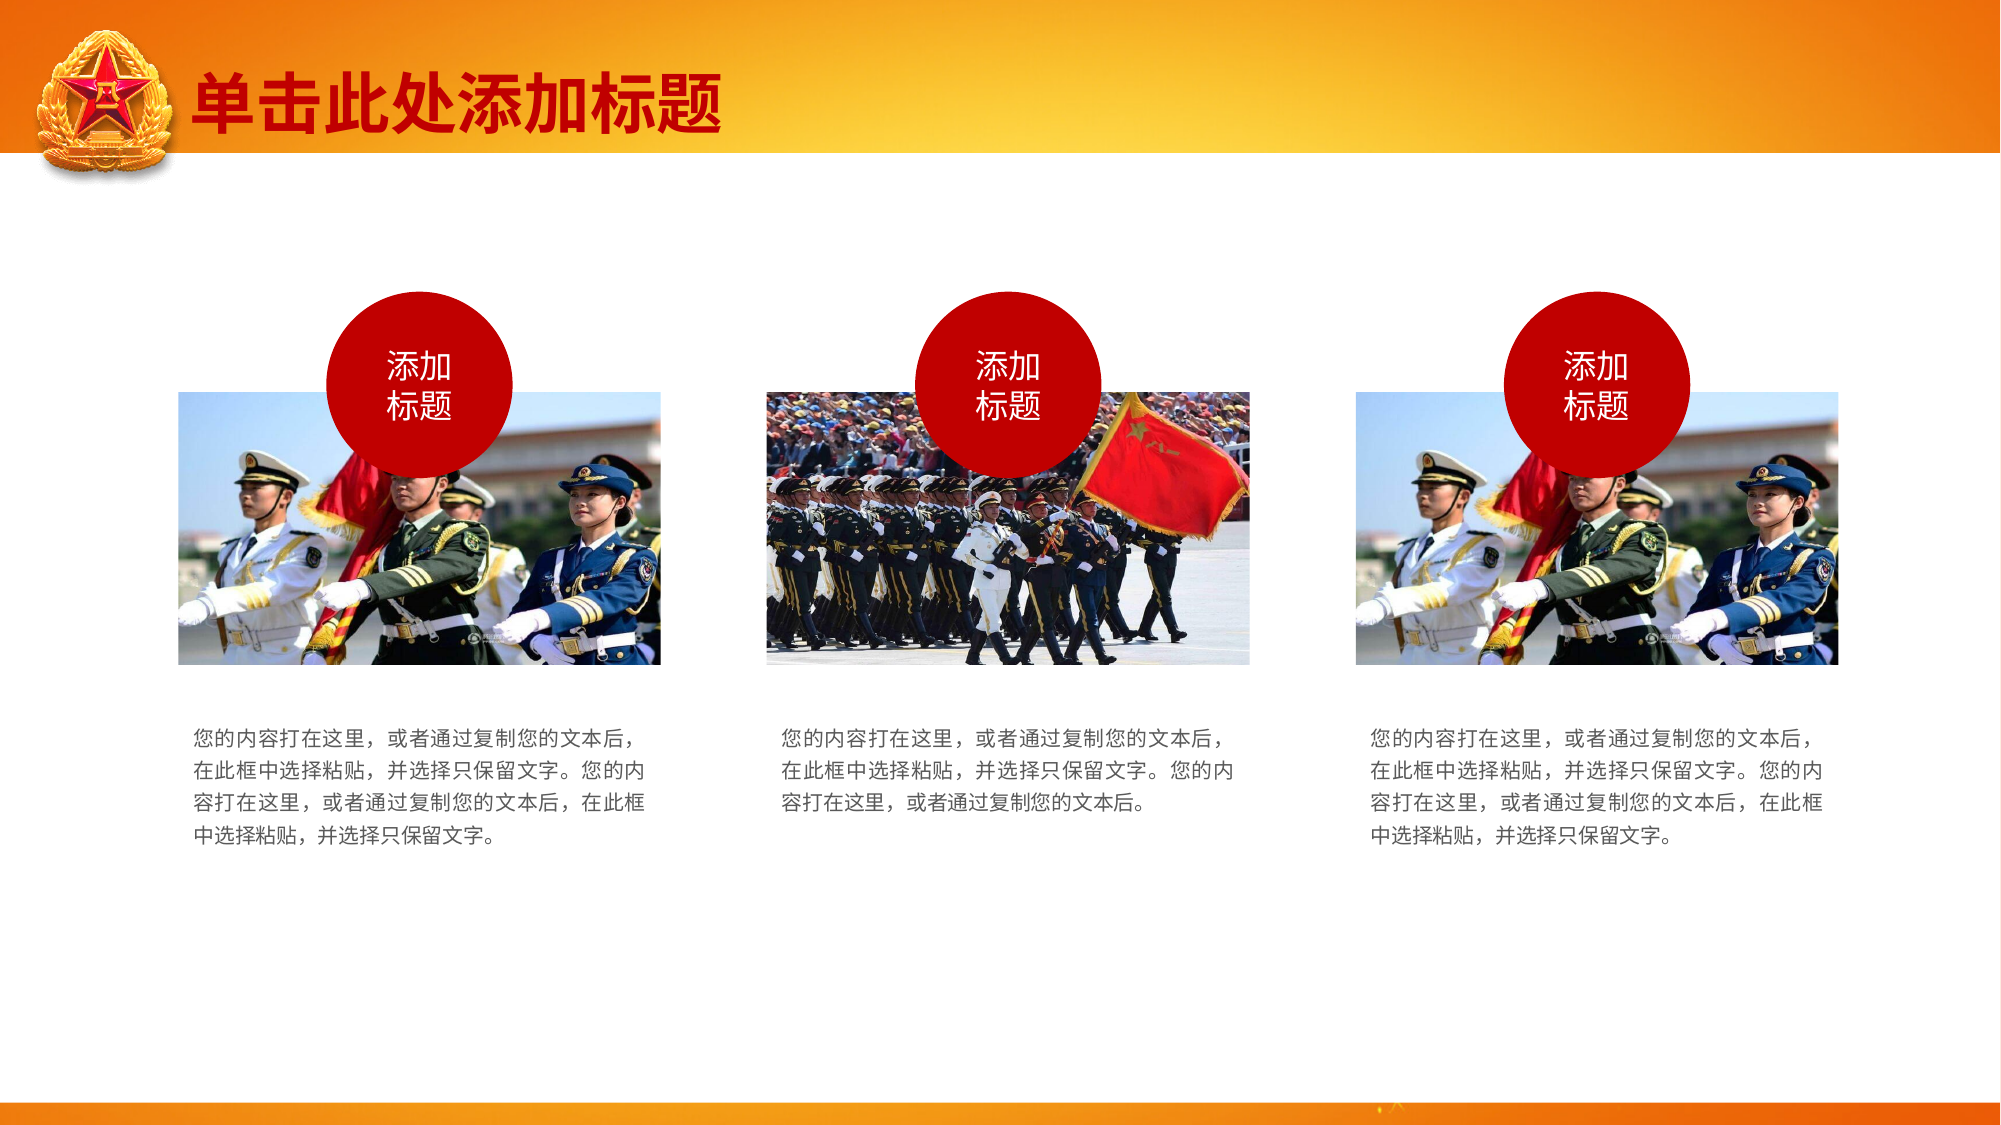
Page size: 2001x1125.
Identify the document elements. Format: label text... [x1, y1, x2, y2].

picture [0, 0, 2001, 1125]
text_box 您的内容打在这里，或者通过复制您的文本后，在此框中选择粘贴，并选择只保留文字。您的内容打在这里，或者通过复制您的文本后，在此框中选择粘贴，并选择只保留文字。 [178, 710, 661, 855]
text_box [1355, 392, 1839, 665]
text_box 添加标题 [1502, 290, 1692, 480]
text_box 添加标题 [325, 290, 514, 480]
text_box 添加标题 [914, 290, 1103, 480]
text_box [178, 392, 661, 665]
text_box 您的内容打在这里，或者通过复制您的文本后，在此框中选择粘贴，并选择只保留文字。您的内容打在这里，或者通过复制您的文本后。 [766, 710, 1250, 823]
title 单击此处添加标题 [174, 59, 1900, 154]
text_box [766, 392, 1250, 665]
text_box 您的内容打在这里，或者通过复制您的文本后，在此框中选择粘贴，并选择只保留文字。您的内容打在这里，或者通过复制您的文本后，在此框中选择粘贴，并选择只保留文字。 [1355, 710, 1839, 855]
